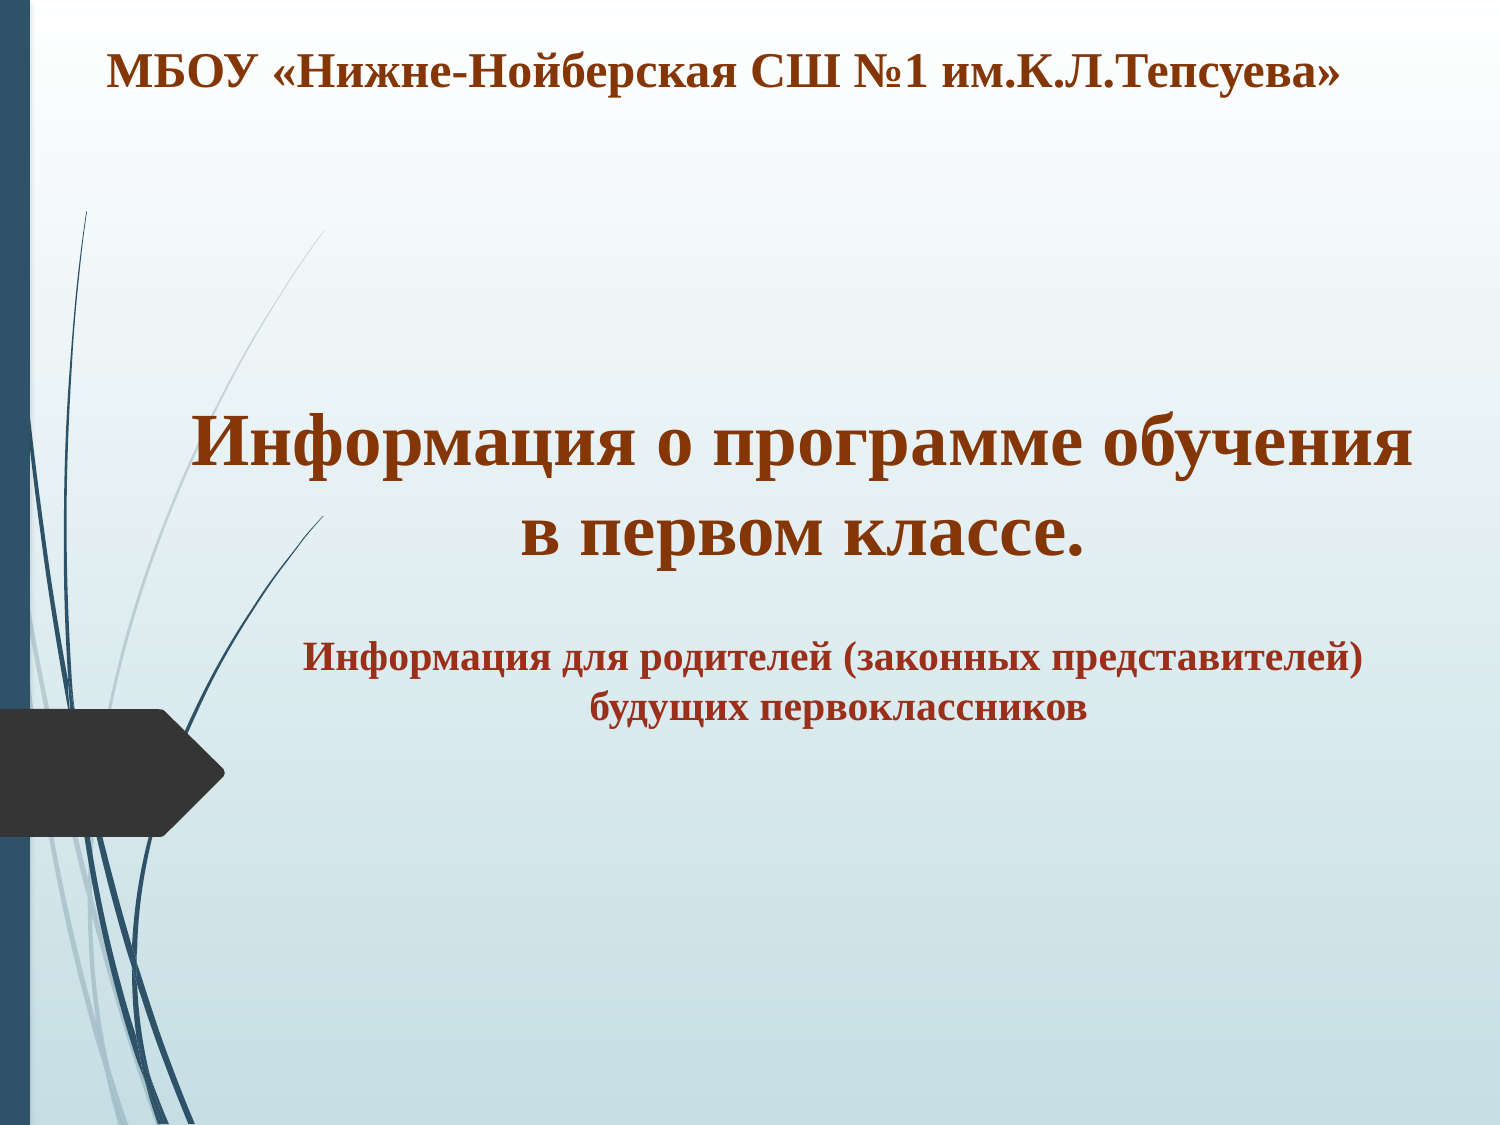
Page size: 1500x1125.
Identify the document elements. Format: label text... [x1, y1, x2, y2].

text_box Информация о программе обучения в первом классе. [171, 382, 1435, 578]
text_box Информация для родителей (законных представителей) будущих первоклассников [265, 621, 1412, 737]
text_box МБОУ «Нижне-Нойберская СШ №1 им.К.Л.Тепсуева» [88, 30, 1360, 105]
